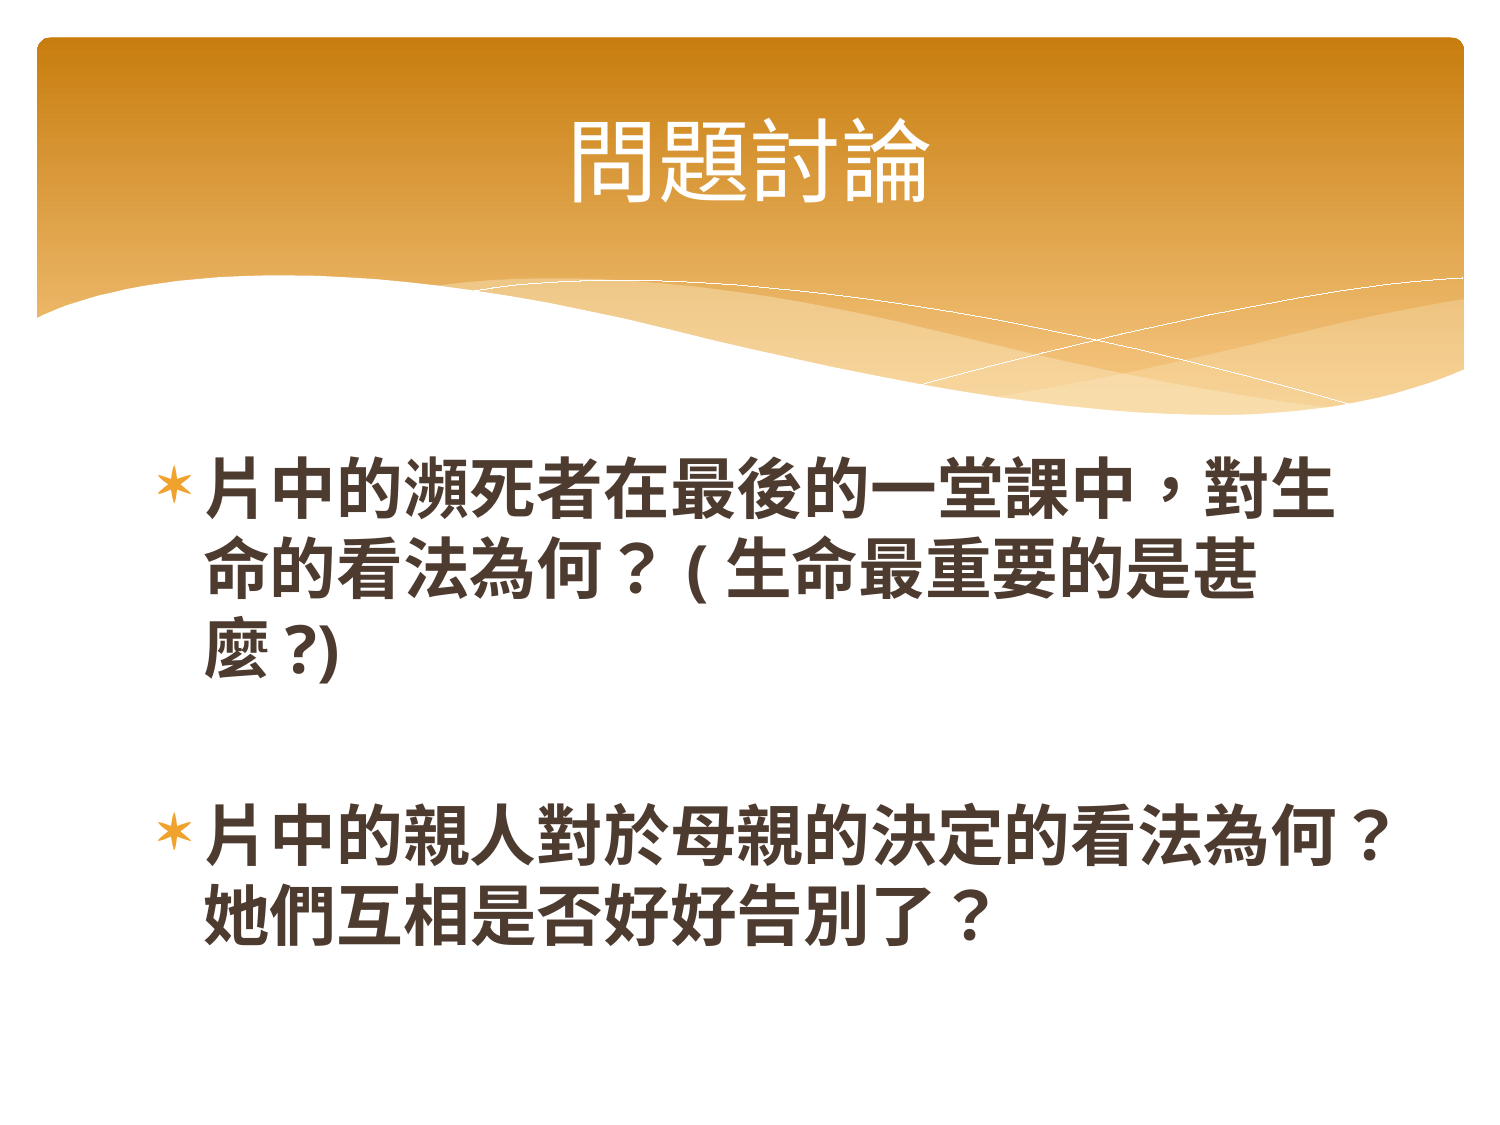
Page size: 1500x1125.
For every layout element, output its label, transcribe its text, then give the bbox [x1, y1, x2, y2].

title 問題討論 [75, 55, 1425, 261]
list 片中的瀕死者在最後的一堂課中，對生命的看法為何？(生命最重要的是甚麼?) 片中的親人對於母親的決定的看法為何？她們互相是否好好告別了？ [143, 438, 1359, 1005]
